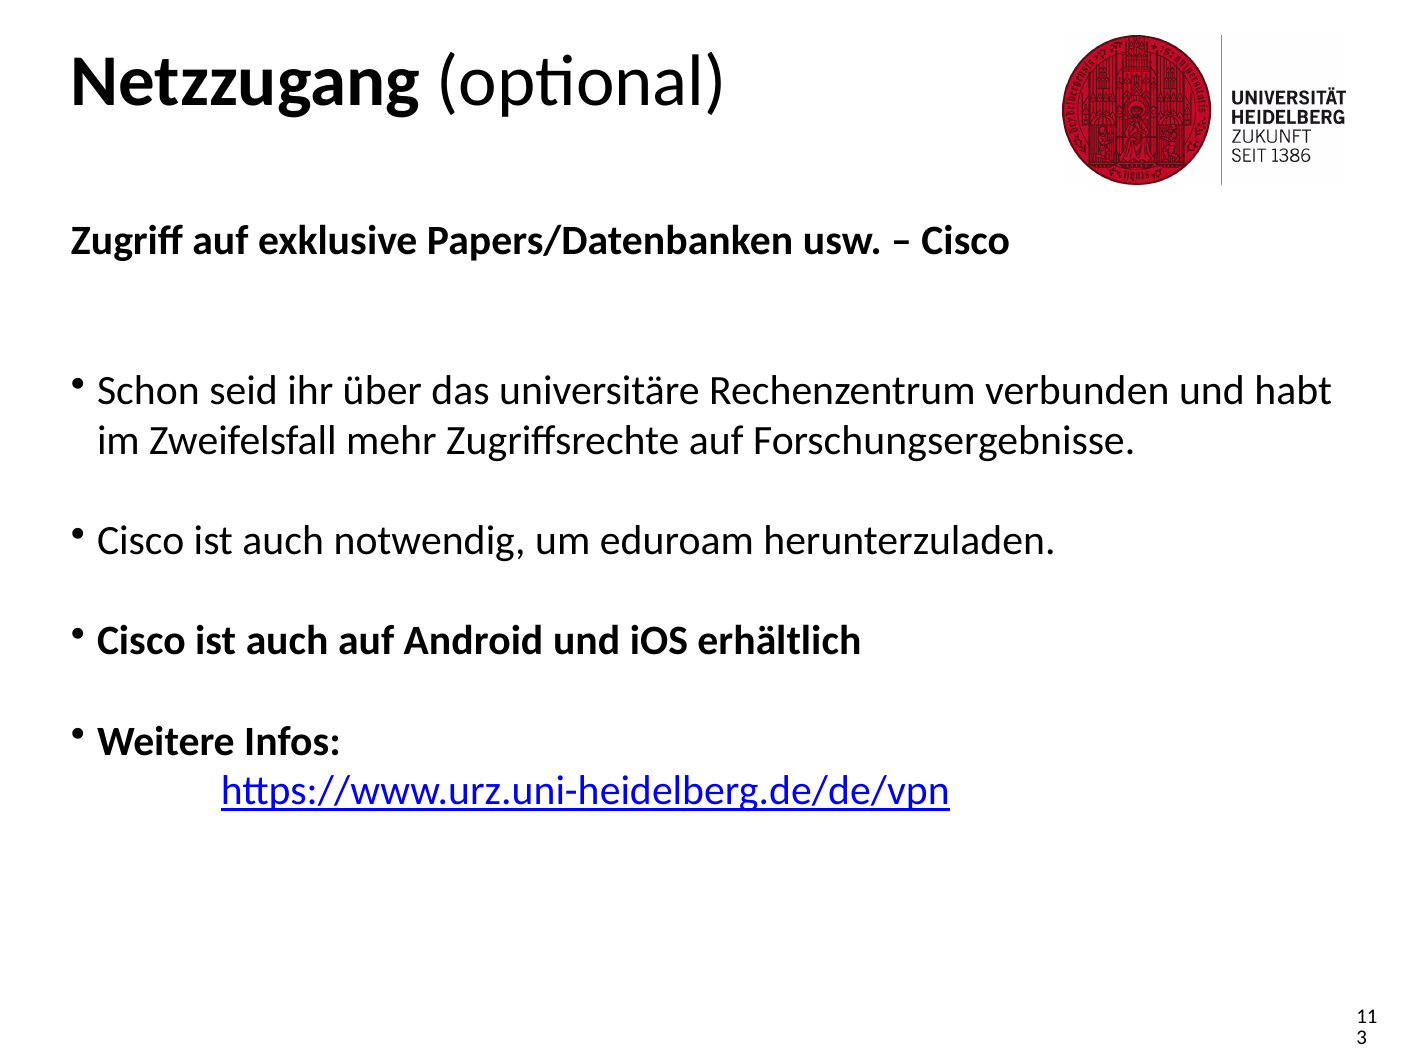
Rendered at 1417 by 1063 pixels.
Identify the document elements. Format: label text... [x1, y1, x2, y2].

text_box [251, 602, 267, 679]
list Zugriff auf exklusive Papers/Datenbanken usw. – Cisco Schon seid ihr über das universitäre Rechenzentrum verbunden und habt im Zweifelsfall mehr Zugriffsrechte auf Forschungsergebnisse. Cisco ist auch notwendig, um eduroam herunterzuladen. Cisco ist auch auf Android und iOS erhältlich Weitere Infos: https://www.urz.uni-heidelberg.de/de/vpn [70, 212, 1347, 1029]
picture [1062, 35, 1346, 41]
slide_number 113 [1355, 1002, 1383, 1029]
title Netzzugang (optional) [70, 41, 1347, 212]
